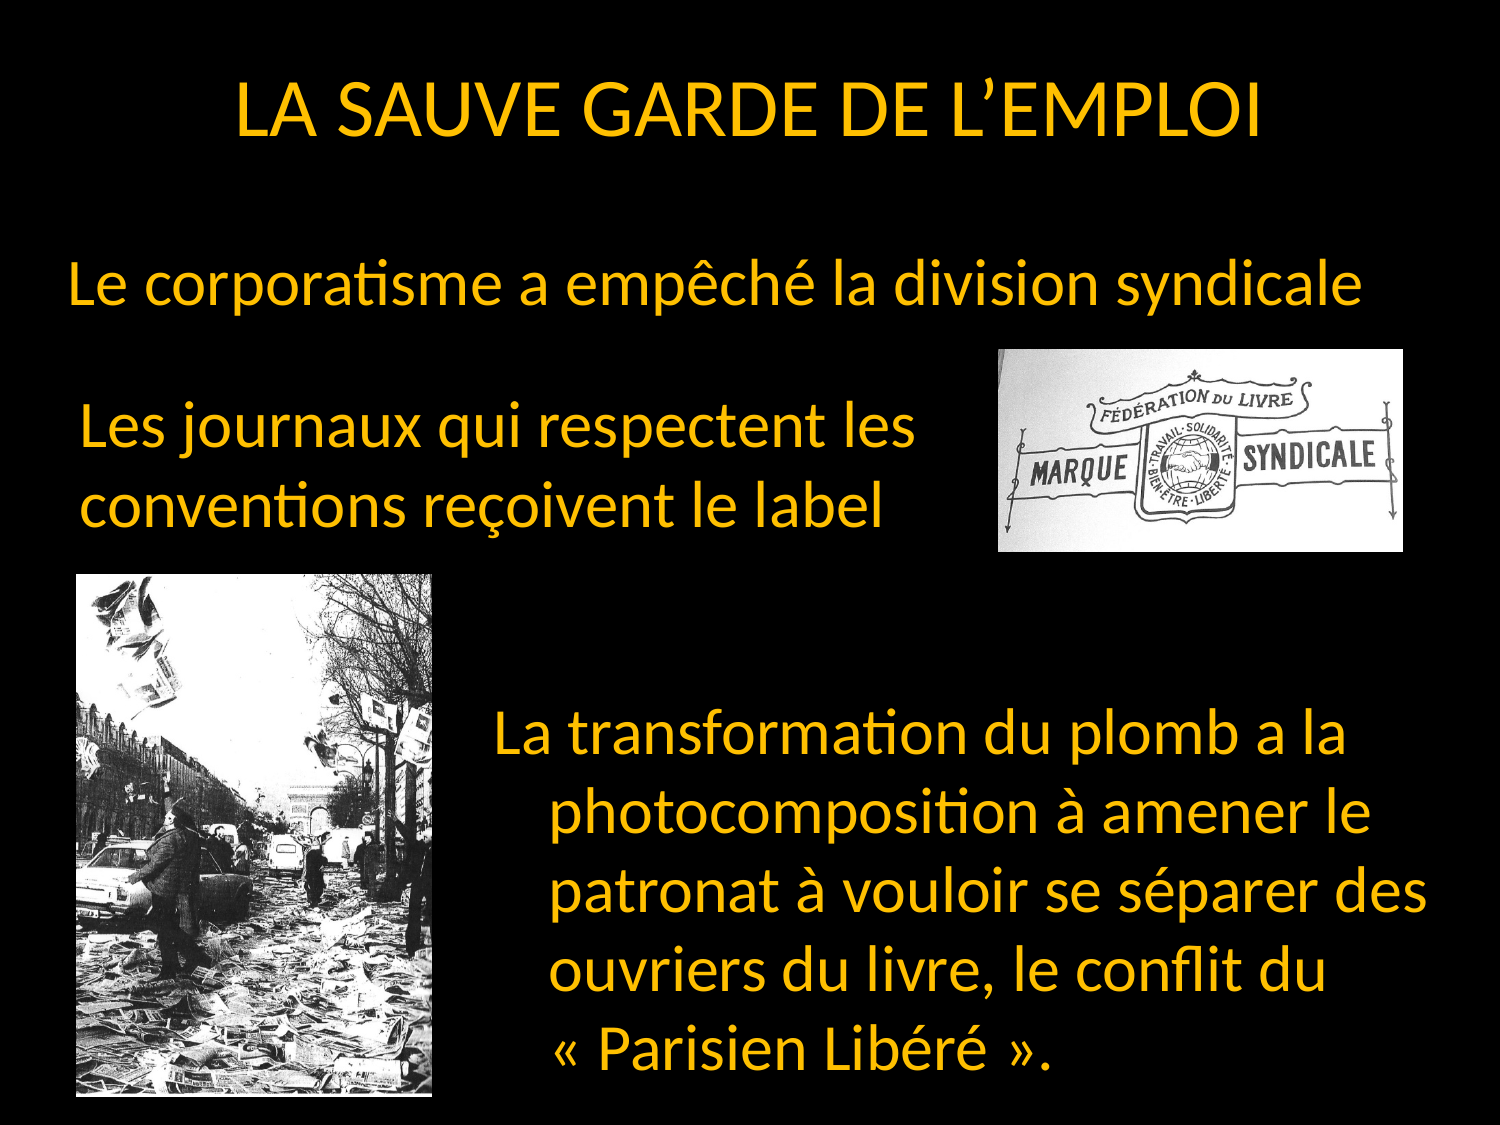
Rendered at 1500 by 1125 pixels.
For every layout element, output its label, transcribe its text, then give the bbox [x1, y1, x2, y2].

list La transformation du plomb a la photocomposition à amener le patronat à vouloir se séparer des ouvriers du livre, le conflit du « Parisien Libéré ». [478, 680, 1459, 1094]
picture [76, 574, 432, 1097]
text_box Les journaux qui respectent les conventions reçoivent le label [64, 373, 975, 629]
text_box Le corporatisme a empêché la division syndicale [53, 231, 1459, 327]
picture [997, 349, 1403, 553]
title LA SAUVE GARDE DE L’EMPLOI [75, 45, 1425, 161]
